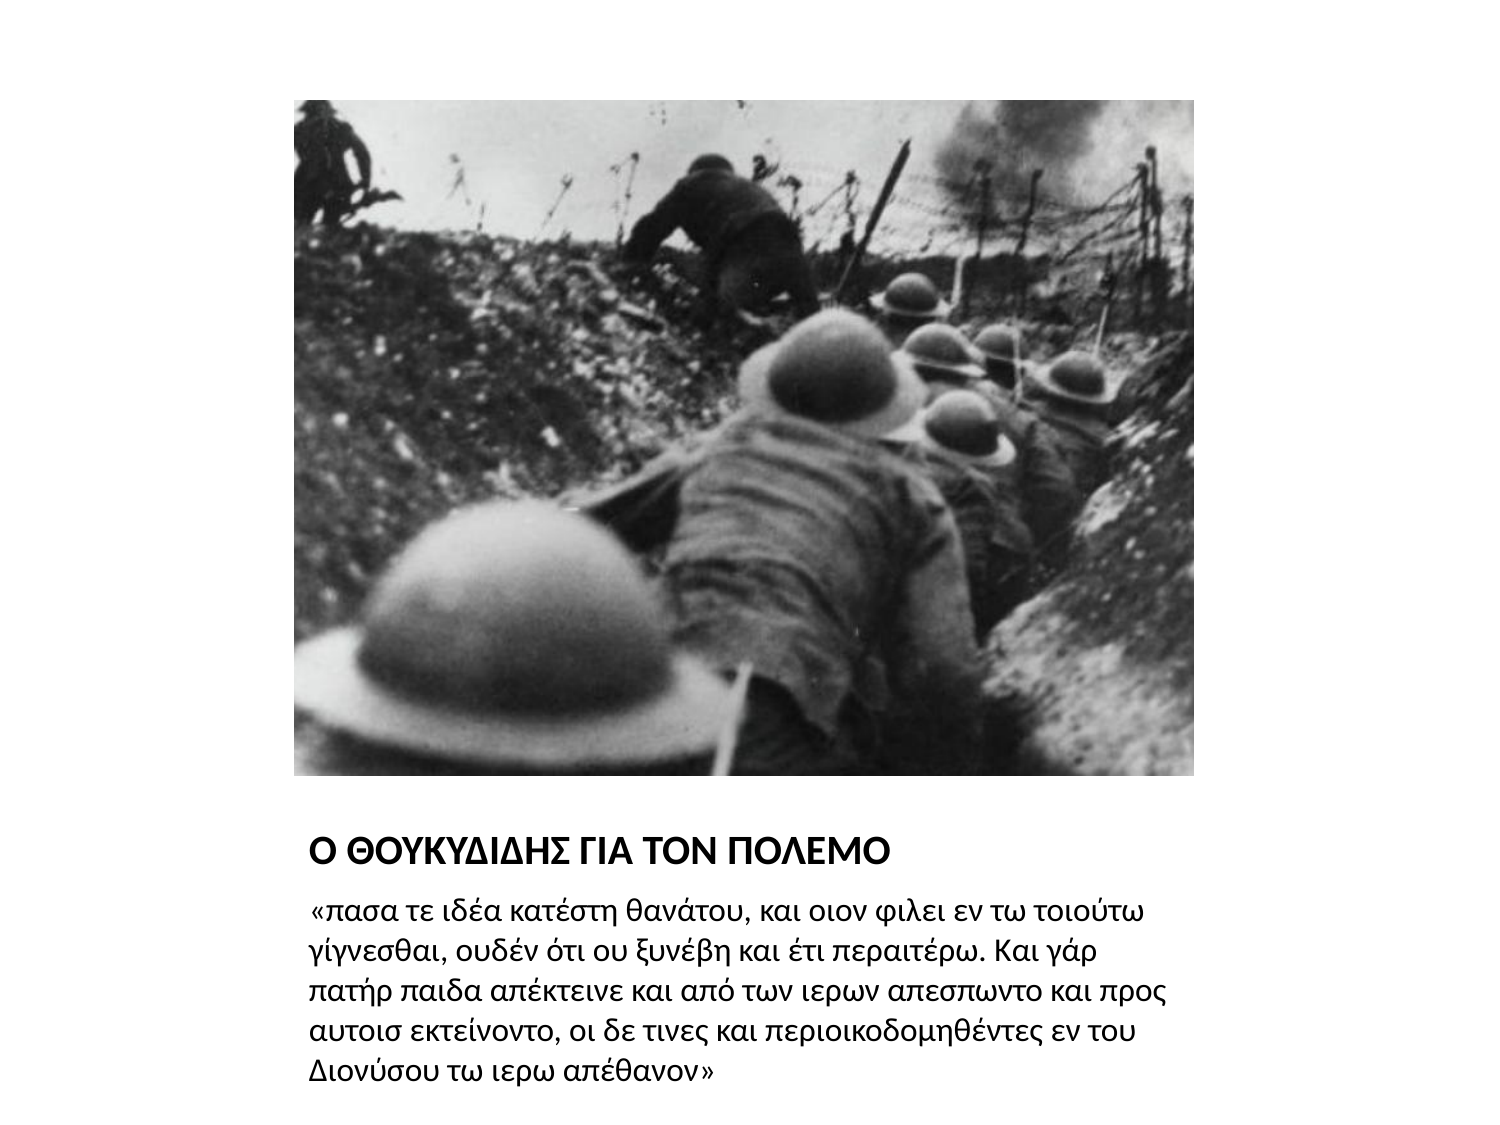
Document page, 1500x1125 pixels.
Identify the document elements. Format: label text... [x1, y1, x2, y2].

picture [293, 100, 1195, 776]
list «πασα τε ιδέα κατέστη θανάτου, και οιον φιλει εν τω τοιούτω γίγνεσθαι, ουδέν ότι ου ξυνέβη και έτι περαιτέρω. Και γάρ πατήρ παιδα απέκτεινε και από των ιερων απεσπωντο και προς αυτοισ εκτείνοντο, οι δε τινες και περιοικοδομηθέντες εν του Διονύσου τω ιερω απέθανον» [294, 880, 1194, 1013]
title Ο ΘΟΥΚΥΔΙΔΗΣ ΓΙΑ ΤΟΝ ΠΟΛΕΜΟ [294, 787, 1194, 880]
